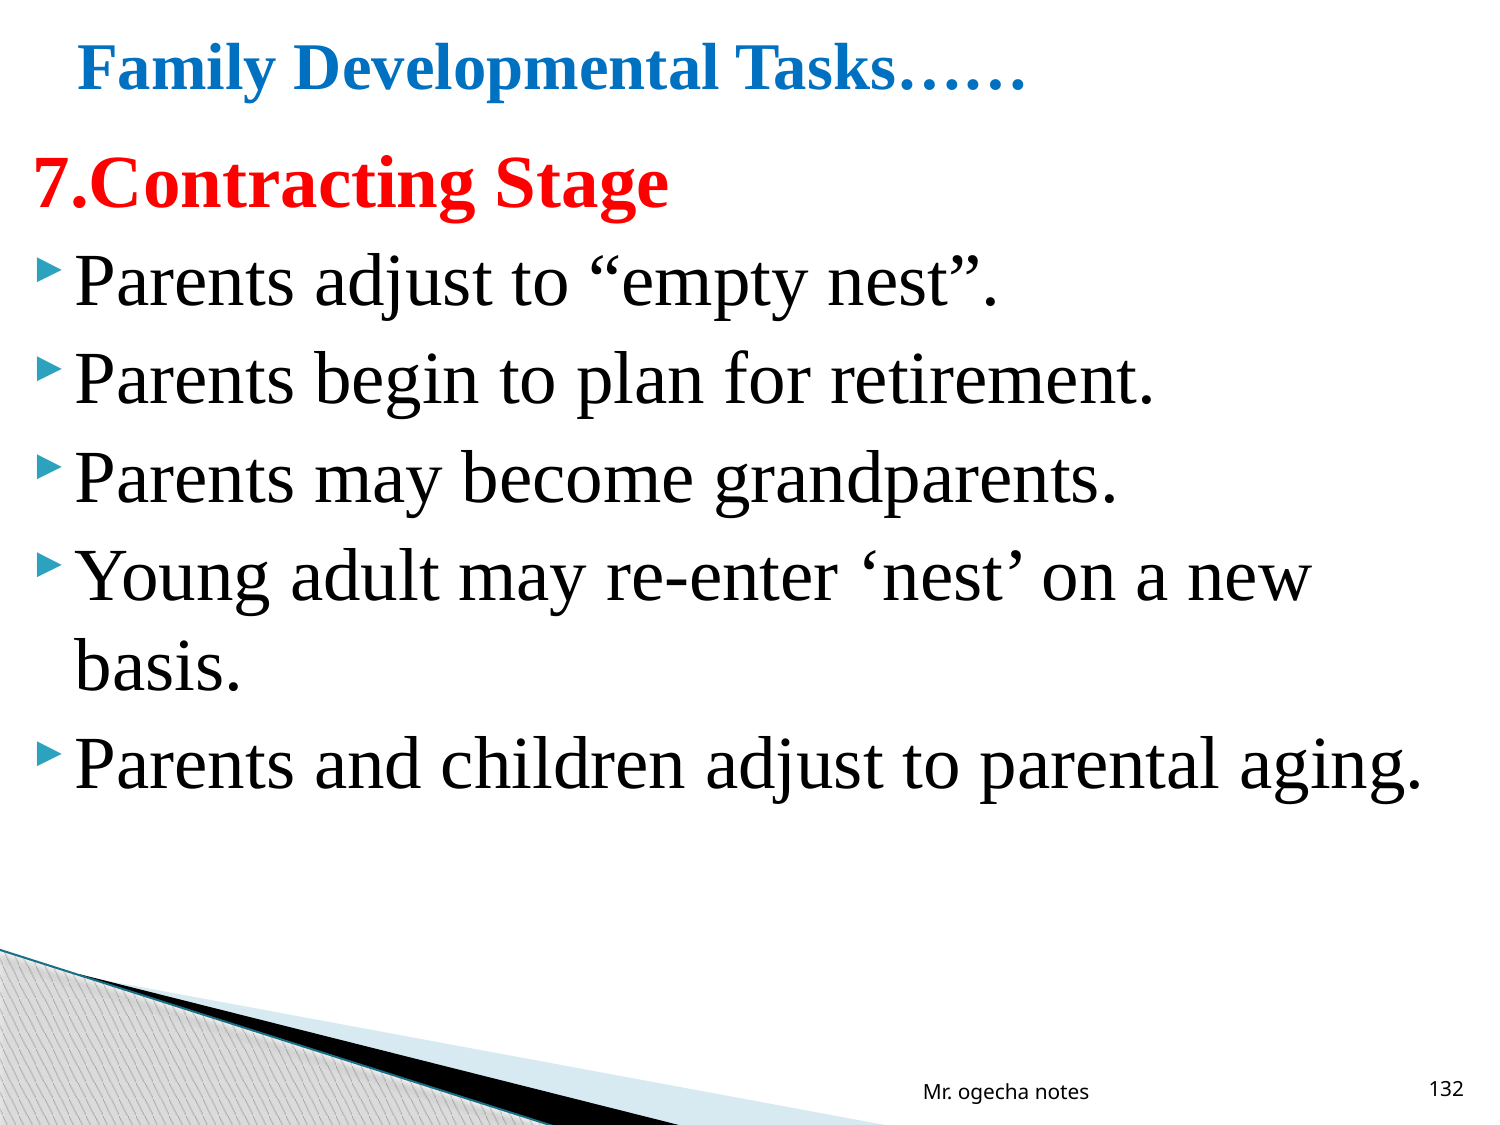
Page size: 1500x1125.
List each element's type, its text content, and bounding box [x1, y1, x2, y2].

footer Mr. ogecha notes [718, 1051, 1105, 1112]
list 7.Contracting Stage Parents adjust to “empty nest”. Parents begin to plan for retirement. Parents may become grandparents. Young adult may re-enter ‘nest’ on a new basis. Parents and children adjust to parental aging. [0, 125, 1500, 1113]
slide_number 132 [1362, 1051, 1479, 1112]
title Family Developmental Tasks…… [62, 0, 1413, 125]
